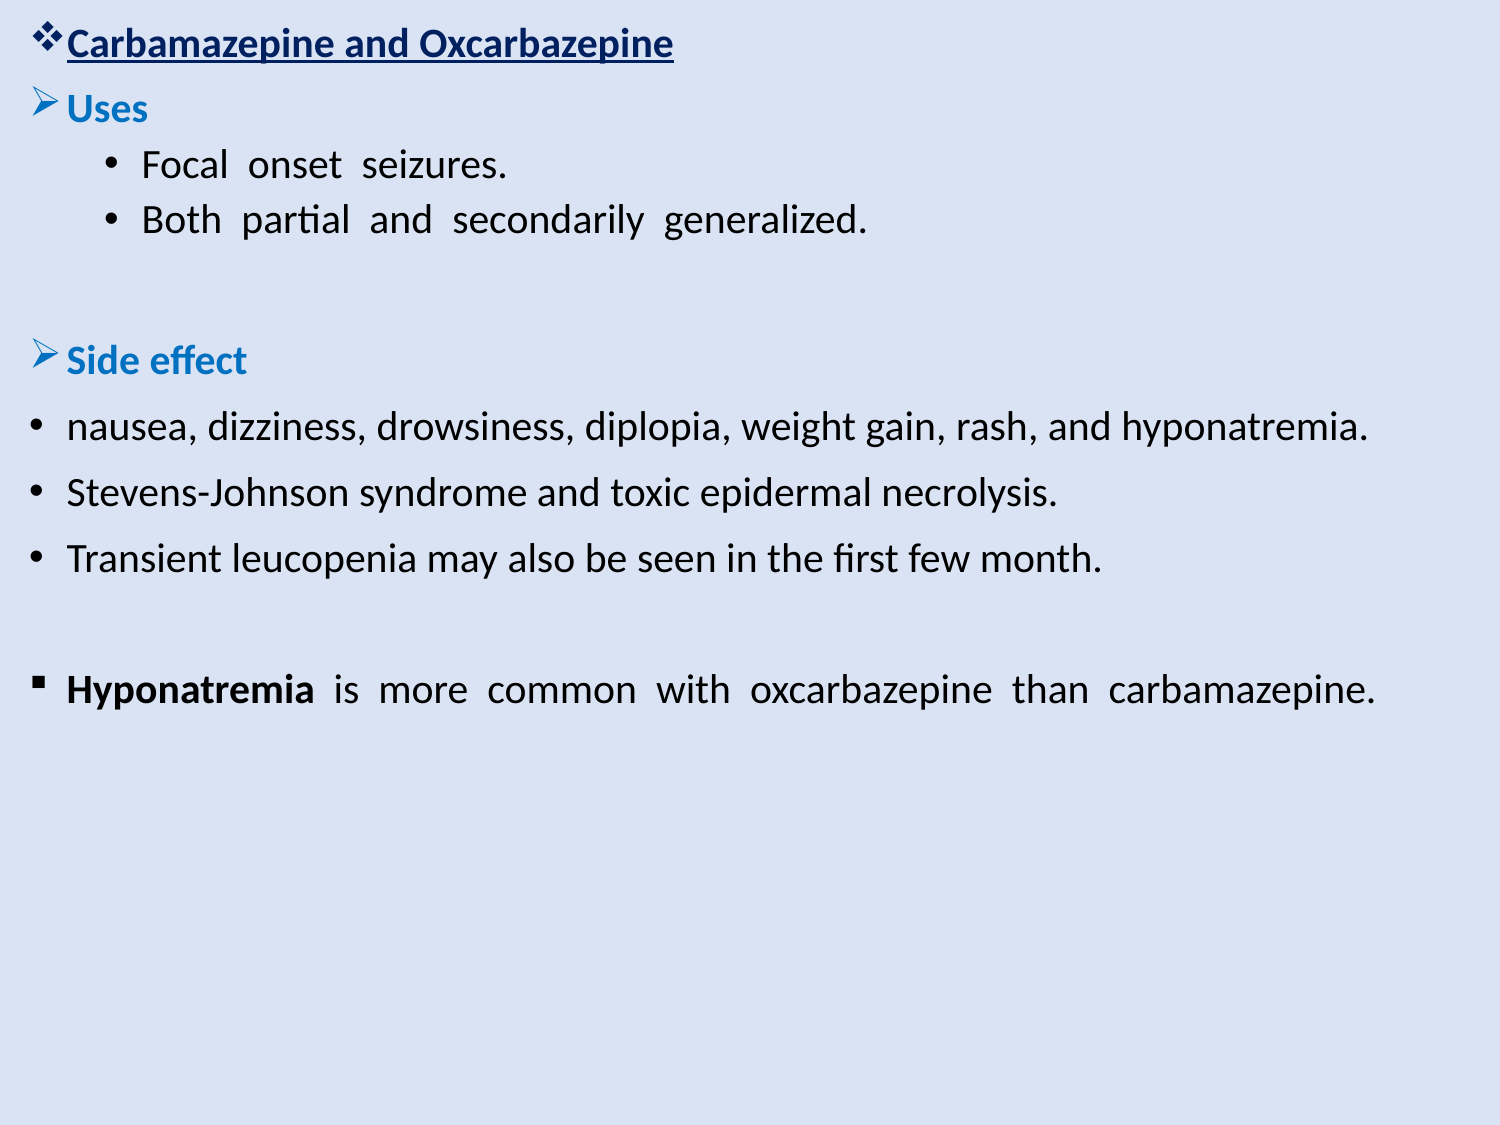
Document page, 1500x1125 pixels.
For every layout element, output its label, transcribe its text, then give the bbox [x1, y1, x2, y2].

list Carbamazepine and Oxcarbazepine Uses Focal onset seizures. Both partial and secondarily generalized. Side effect nausea, dizziness, drowsiness, diplopia, weight gain, rash, and hyponatremia. Stevens-Johnson syndrome and toxic epidermal necrolysis. Transient leucopenia may also be seen in the first few month. Hyponatremia is more common with oxcarbazepine than carbamazepine. [14, 13, 1487, 1112]
